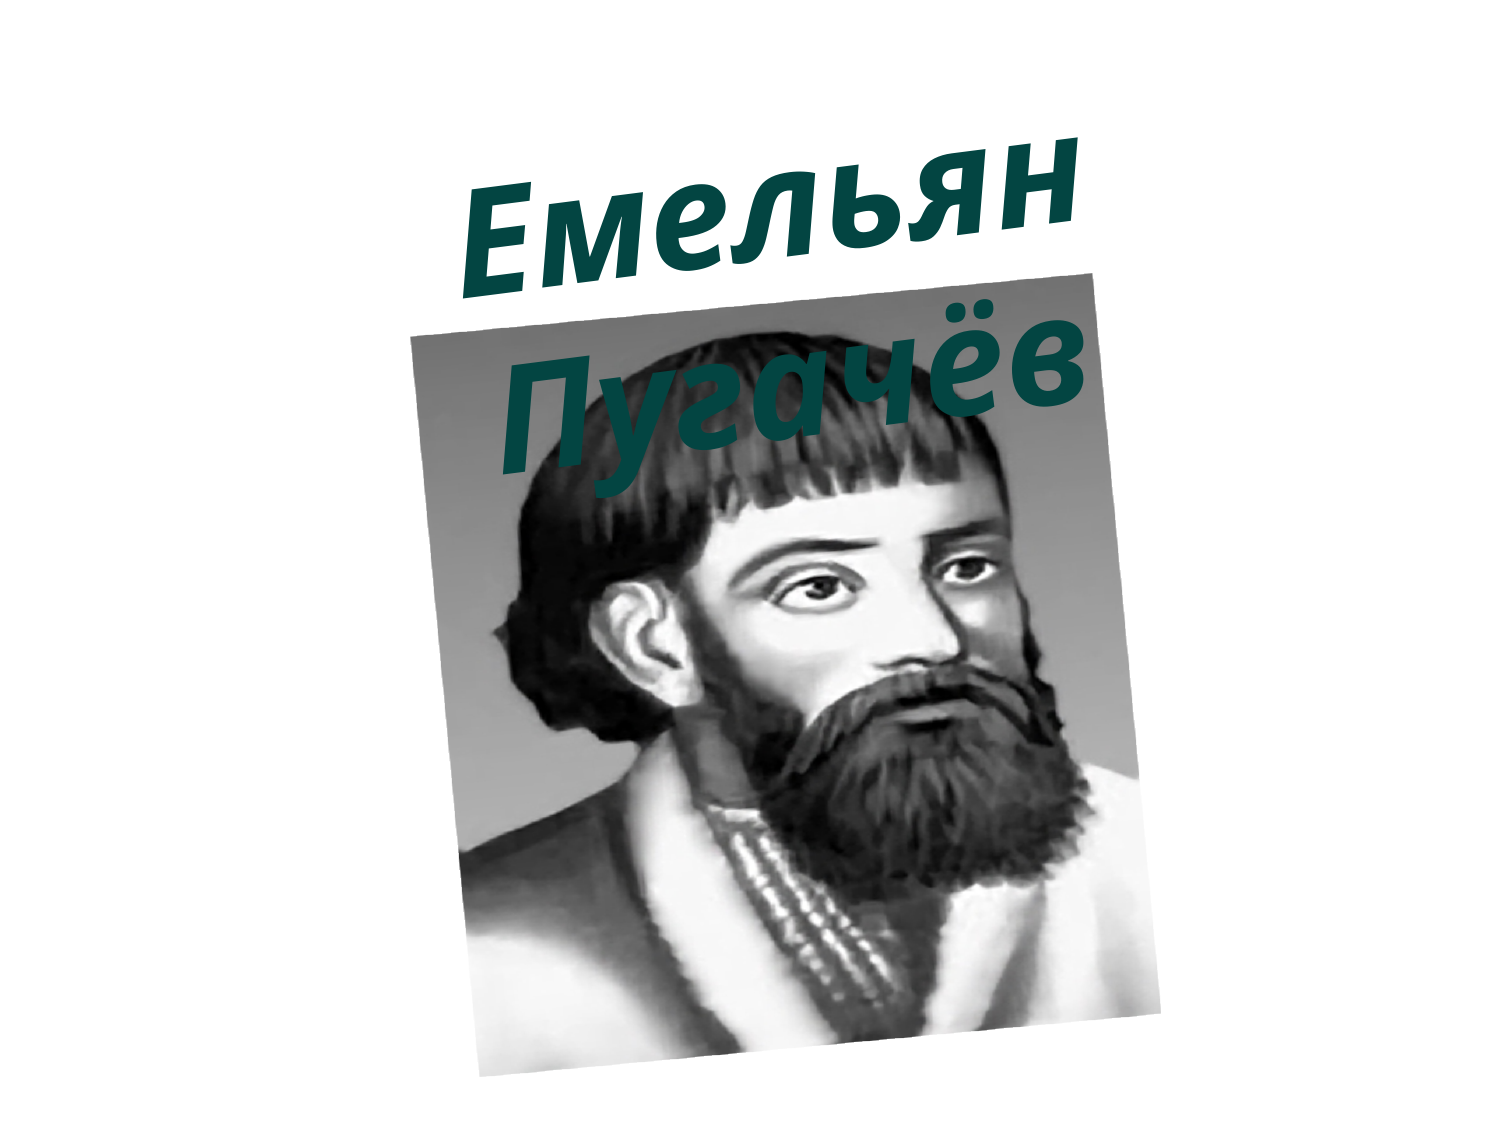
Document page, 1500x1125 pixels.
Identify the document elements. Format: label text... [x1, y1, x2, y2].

picture [428, 302, 1160, 1076]
text_box Емельян Пугачёв [128, 22, 1430, 555]
